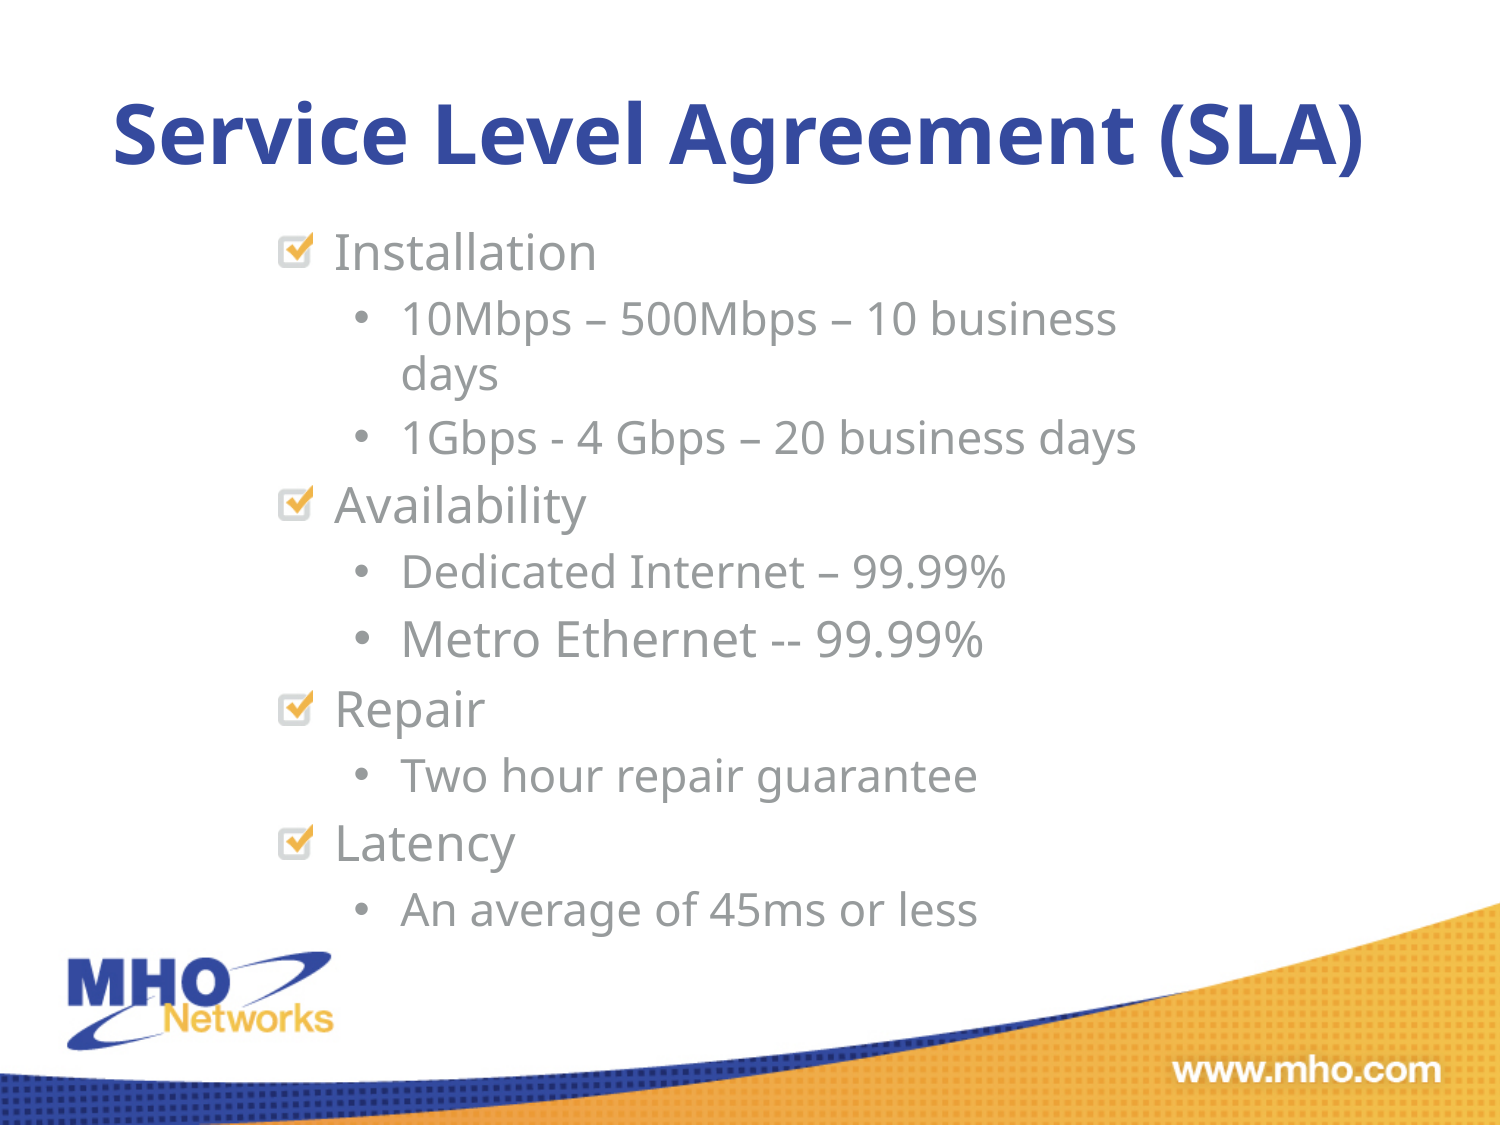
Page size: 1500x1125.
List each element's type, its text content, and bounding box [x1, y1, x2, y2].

title Service Level Agreement (SLA) [83, 90, 1417, 174]
picture [0, 0, 1500, 1125]
list Installation 10Mbps – 500Mbps – 10 business days 1Gbps - 4 Gbps – 20 business days Availability Dedicated Internet – 99.99% Metro Ethernet -- 99.99% Repair Two hour repair guarantee Latency An average of 45ms or less [263, 212, 1237, 947]
